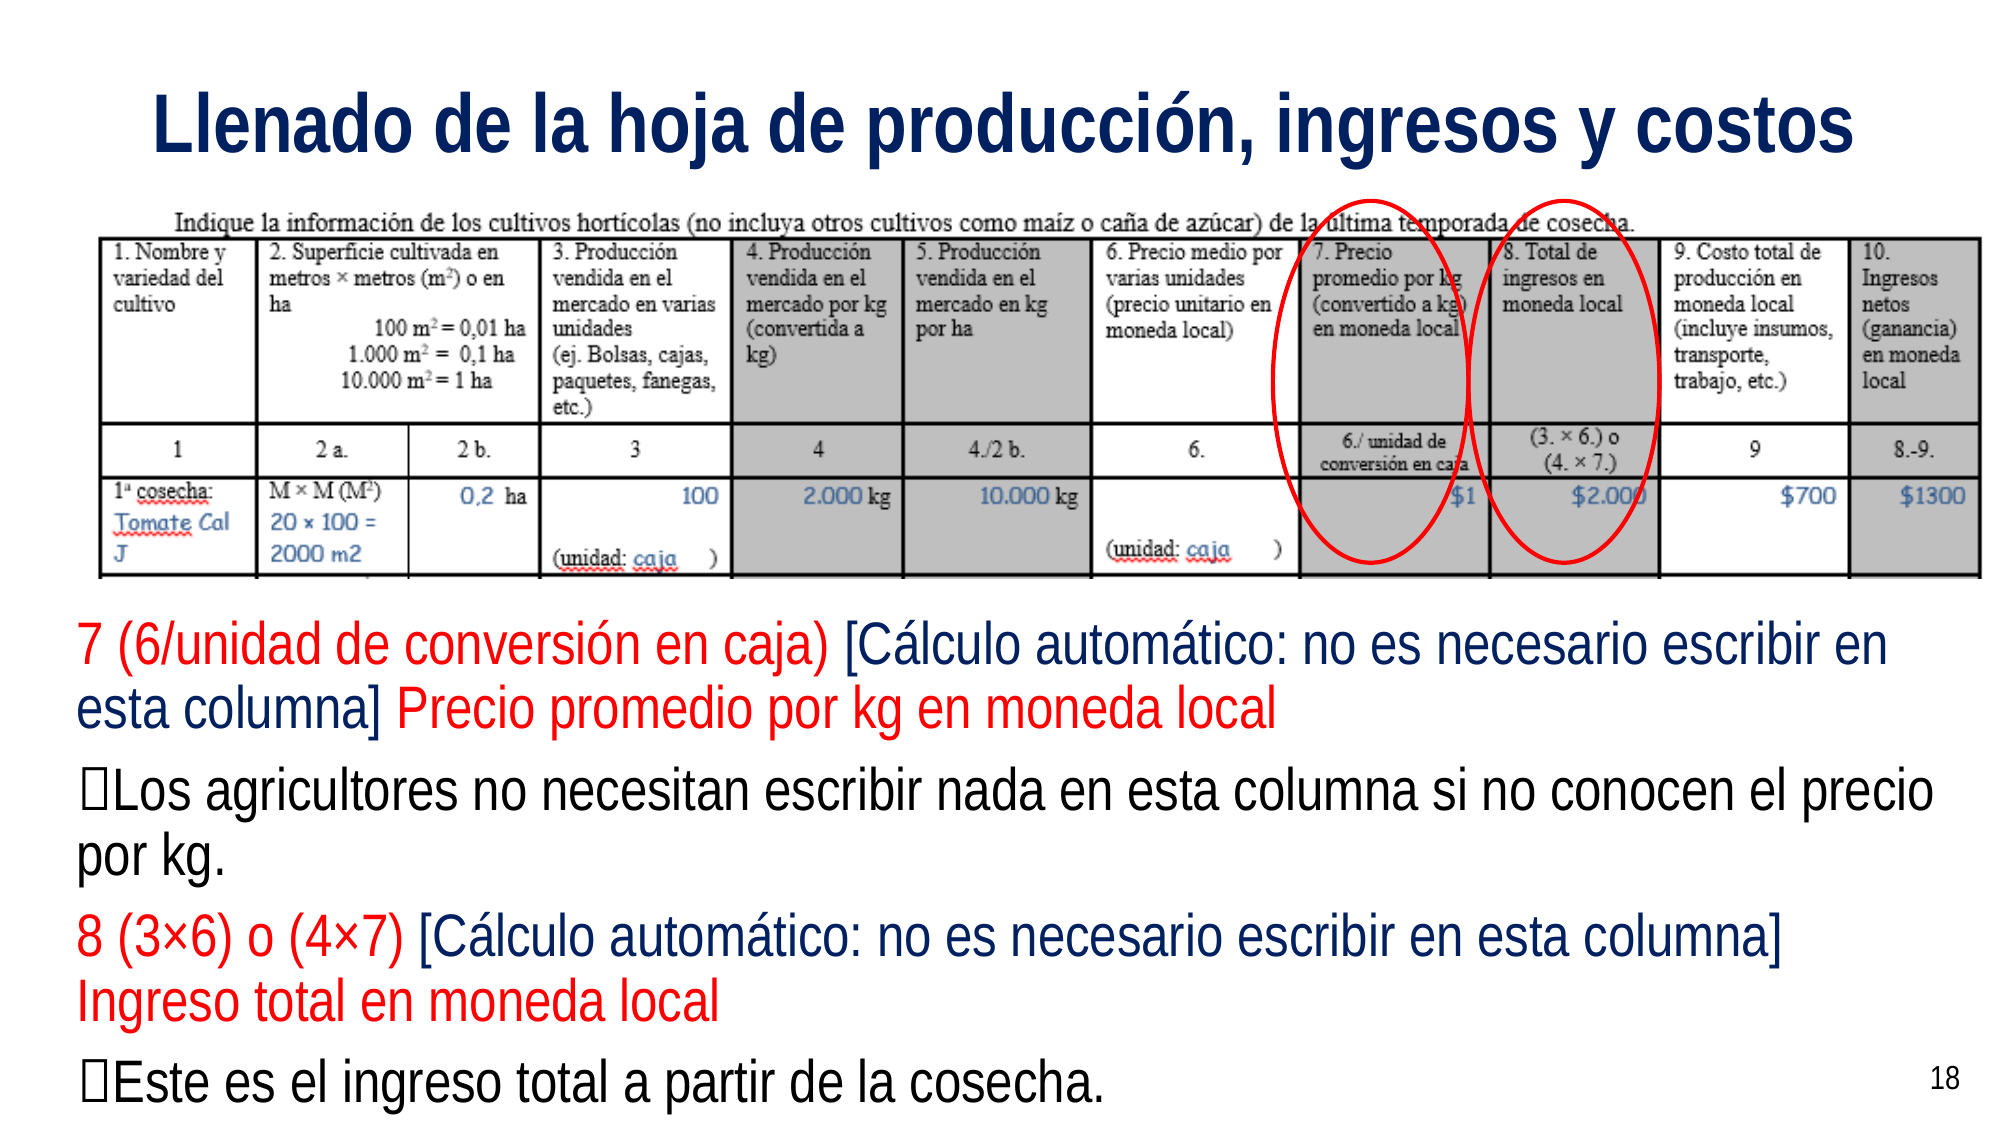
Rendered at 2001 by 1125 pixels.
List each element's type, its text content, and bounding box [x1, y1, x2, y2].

list 7 (6/unidad de conversión en caja) [Cálculo automático: no es necesario escribir en esta columna] Precio promedio por kg en moneda local Los agricultores no necesitan escribir nada en esta columna si no conocen el precio por kg. 8 (3×6) o (4×7) [Cálculo automático: no es necesario escribir en esta columna] Ingreso total en moneda local Este es el ingreso total a partir de la cosecha. [61, 604, 1976, 1125]
title Llenado de la hoja de producción, ingresos y costos [137, 16, 1904, 200]
picture [56, 200, 1984, 579]
